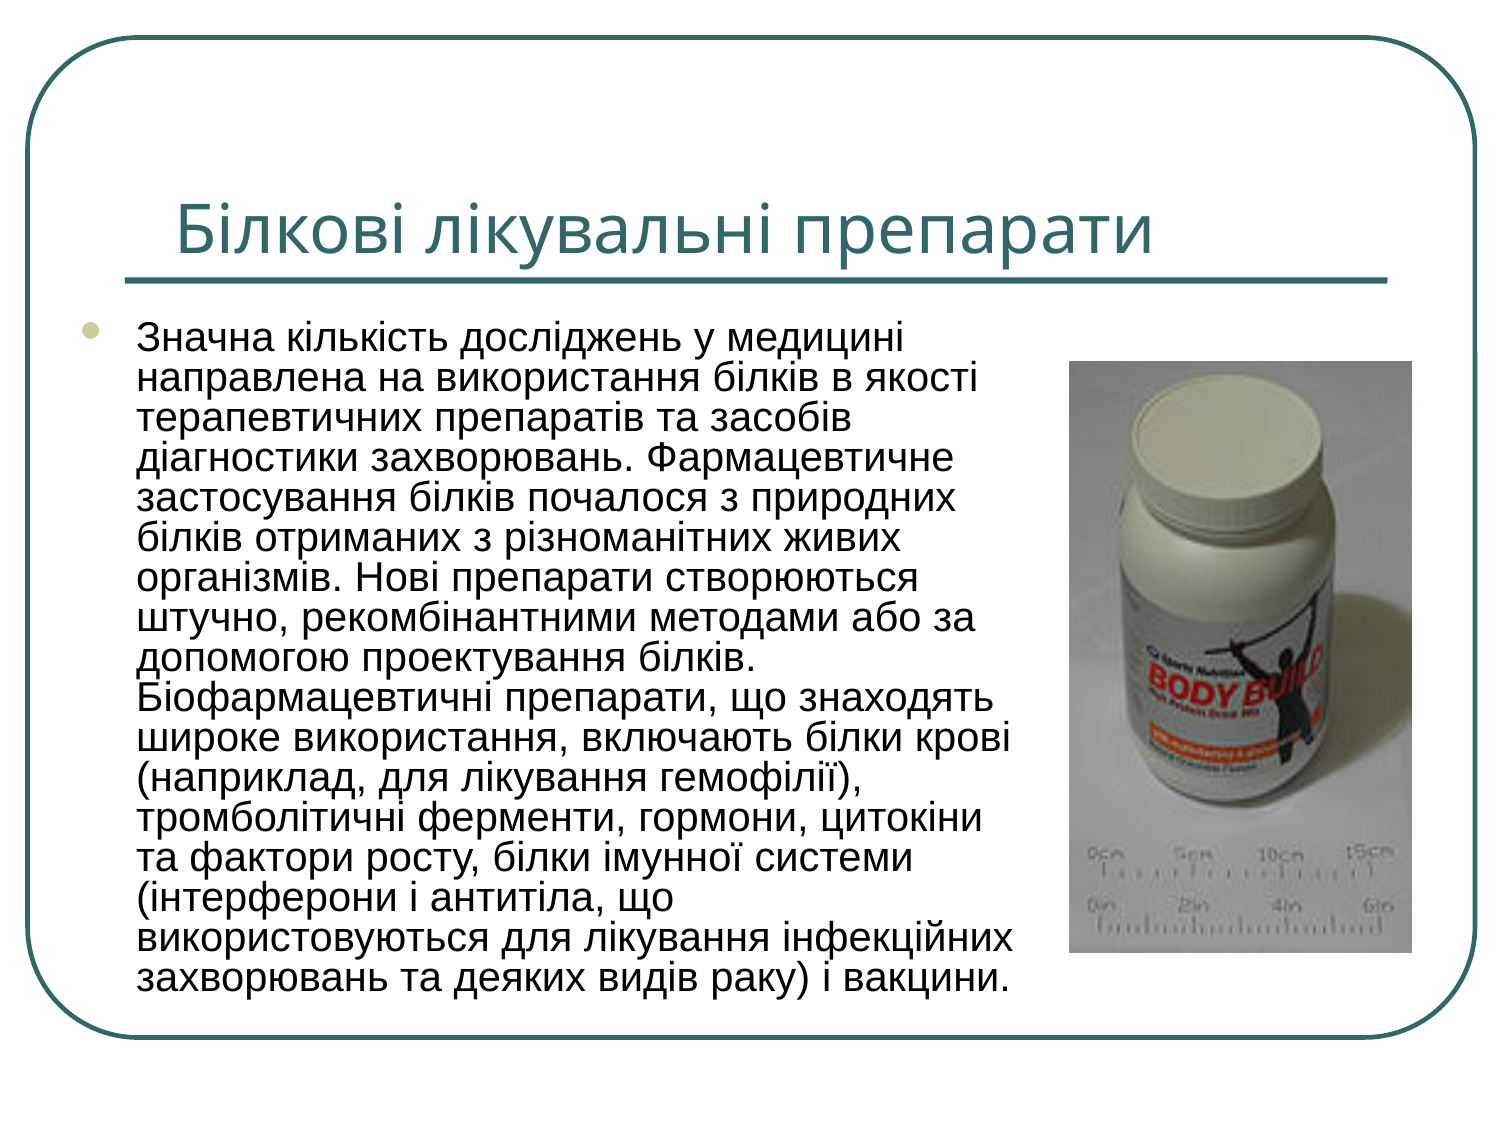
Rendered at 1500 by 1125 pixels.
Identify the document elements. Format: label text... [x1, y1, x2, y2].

picture [1068, 361, 1412, 953]
list Значна кількість досліджень у медицині направлена на використання білків в якості терапевтичних препаратів та засобів діагностики захворювань. Фармацевтичне застосування білків почалося з природних білків отриманих з різноманітних живих організмів. Нові препарати створюються штучно, рекомбінантними методами або за допомогою проектування білків. Біофармацевтичні препарати, що знаходять широке використання, включають білки крові (наприклад, для лікування гемофілії), тромболітичні ферменти, гормони, цитокіни та фактори росту, білки імунної системи (інтерферони і антитіла, що використовуються для лікування інфекційних захворювань та деяких видів раку) і вакцини. [64, 312, 1046, 1083]
title Білкові лікувальні препарати [159, 87, 1388, 275]
